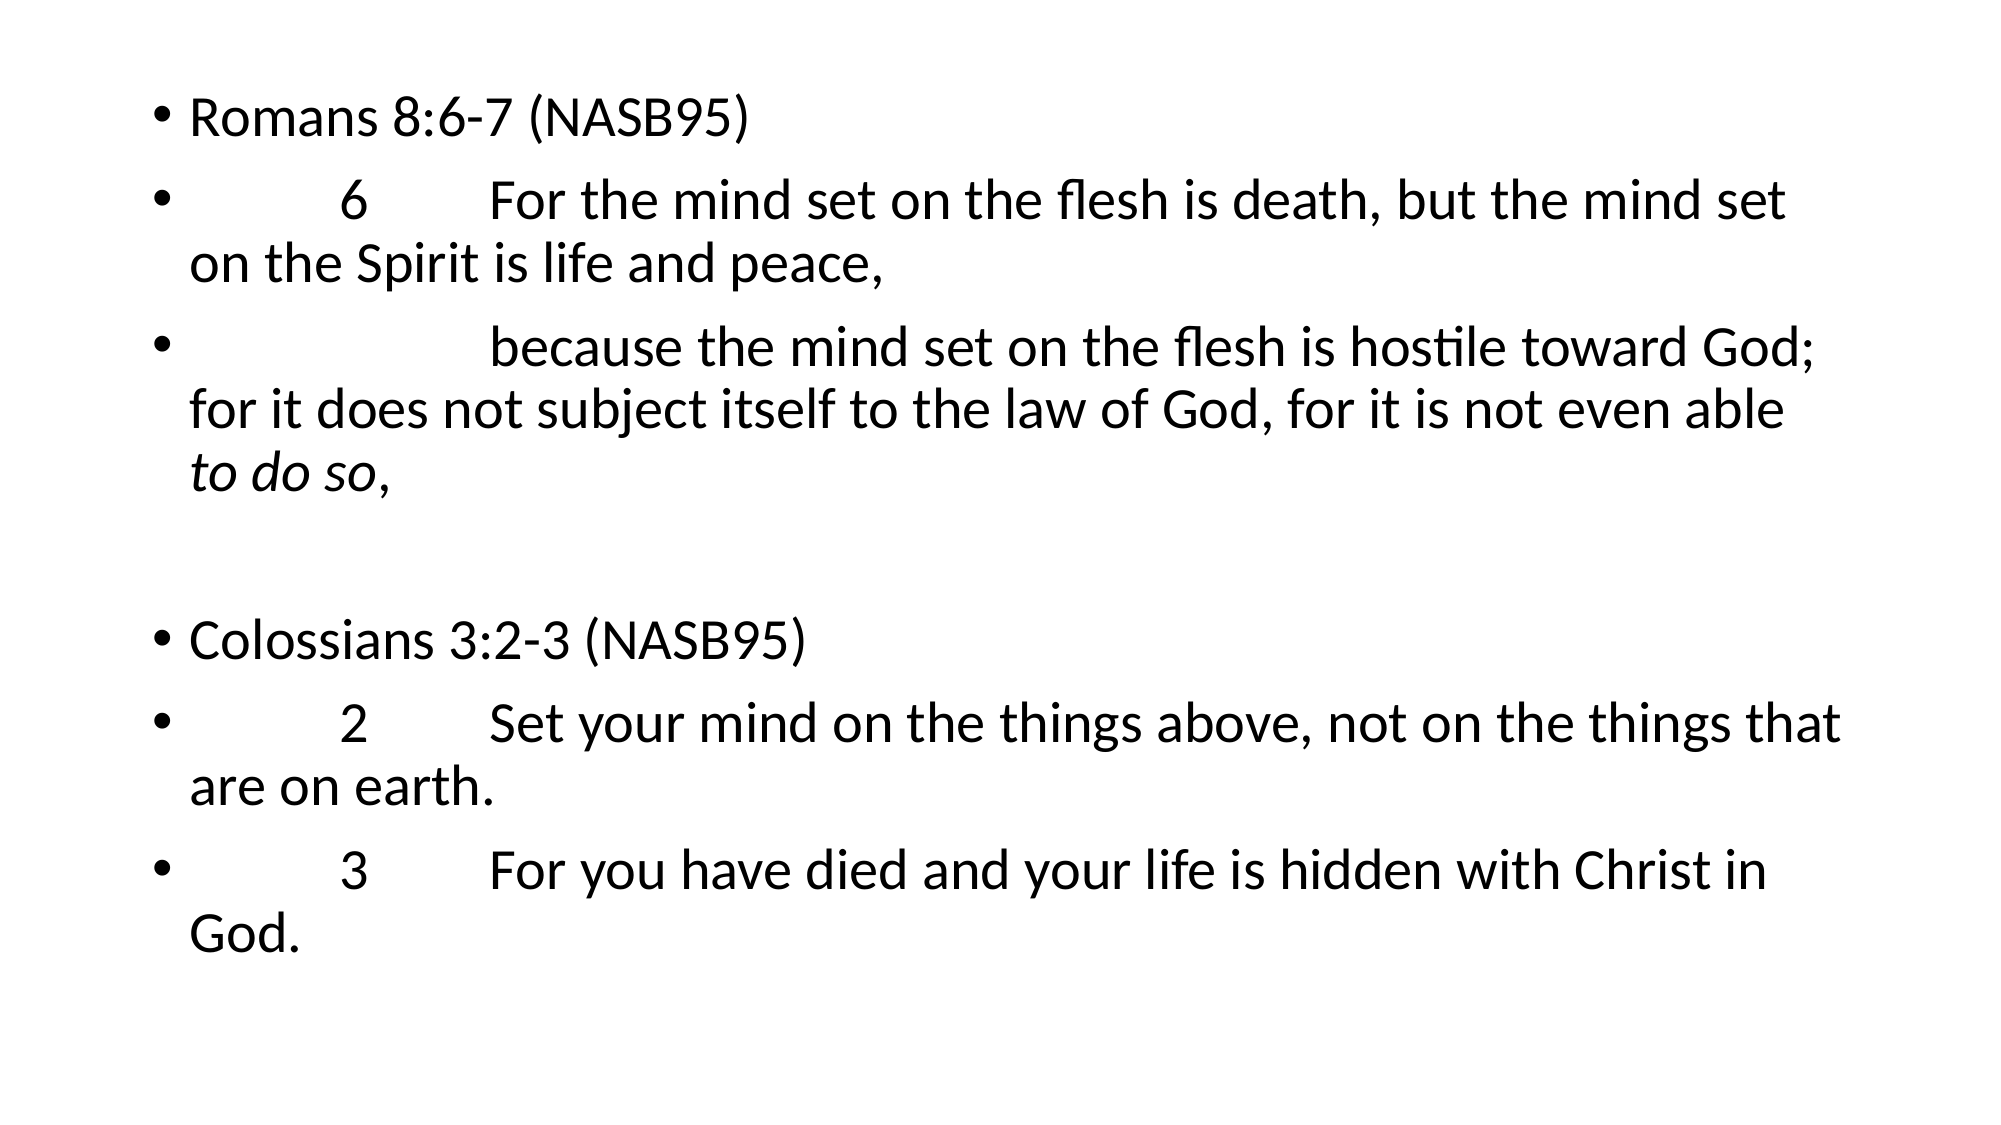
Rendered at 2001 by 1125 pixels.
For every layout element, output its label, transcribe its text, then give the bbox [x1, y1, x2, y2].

list Romans 8:6-7 (NASB95) 6 For the mind set on the flesh is death, but the mind set on the Spirit is life and peace, because the mind set on the flesh is hostile toward God; for it does not subject itself to the law of God, for it is not even able to do so, Colossians 3:2-3 (NASB95) 2 Set your mind on the things above, not on the things that are on earth. 3 For you have died and your life is hidden with Christ in God. [137, 78, 1863, 1014]
